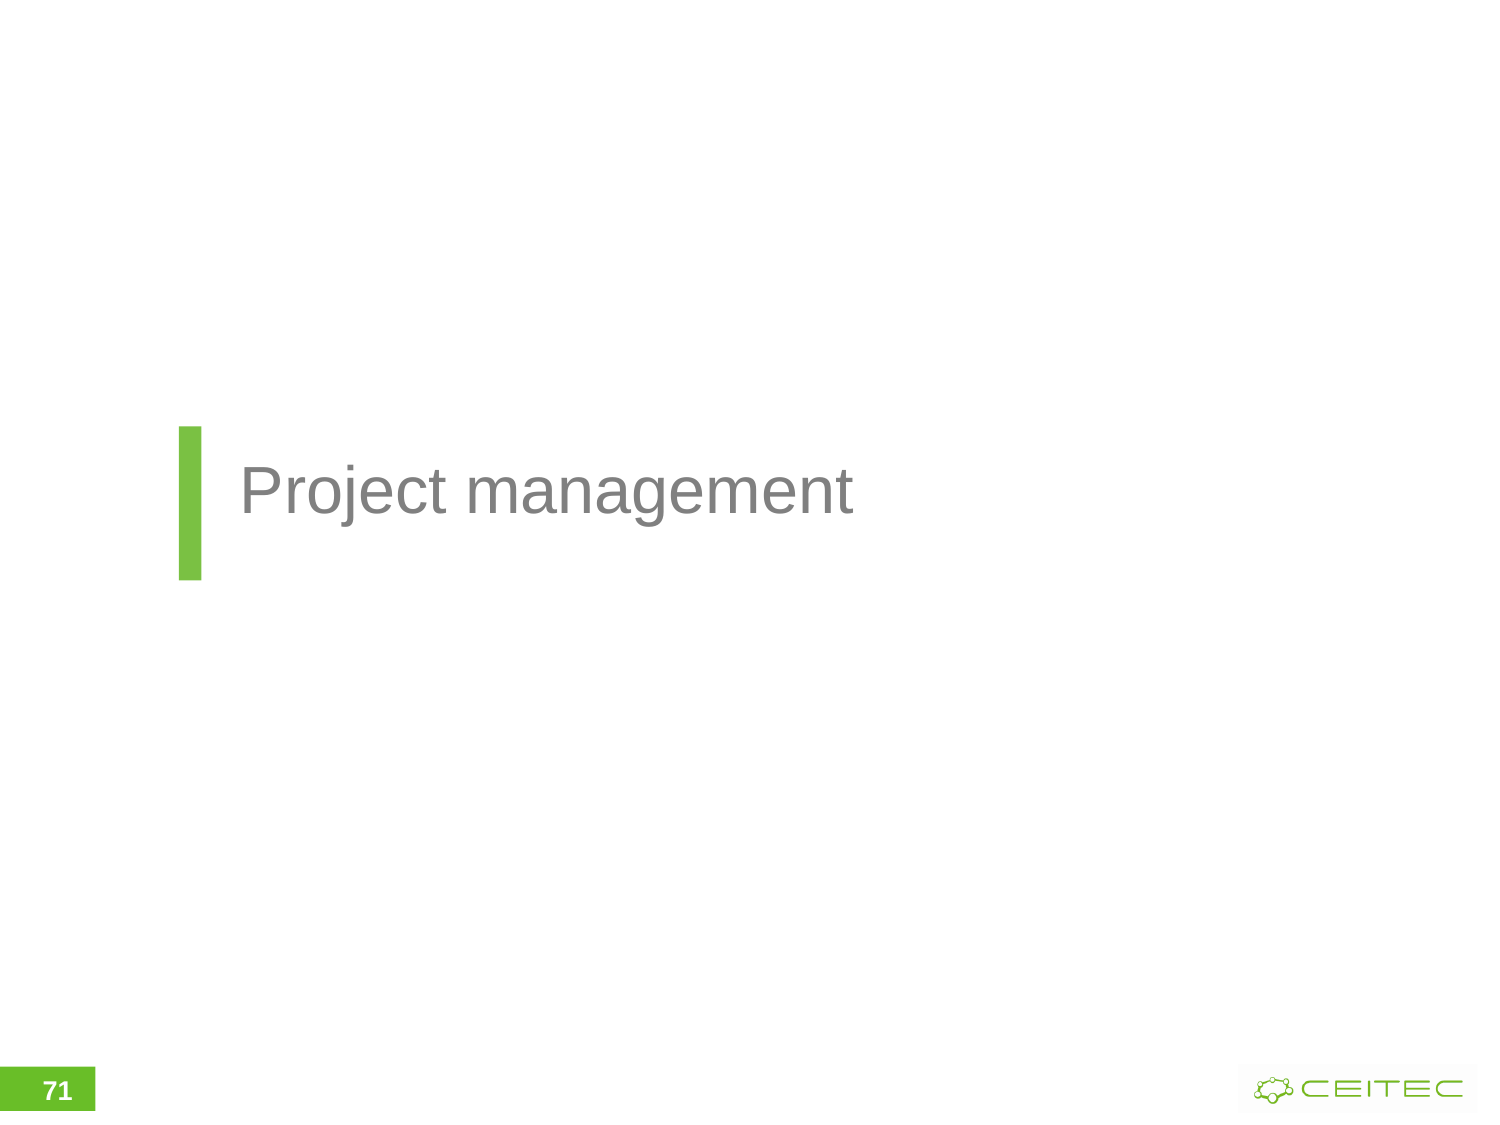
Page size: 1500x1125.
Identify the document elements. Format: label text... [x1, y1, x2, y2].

title Project management [239, 455, 1453, 706]
text_box [178, 426, 202, 581]
picture [1238, 1064, 1478, 1113]
